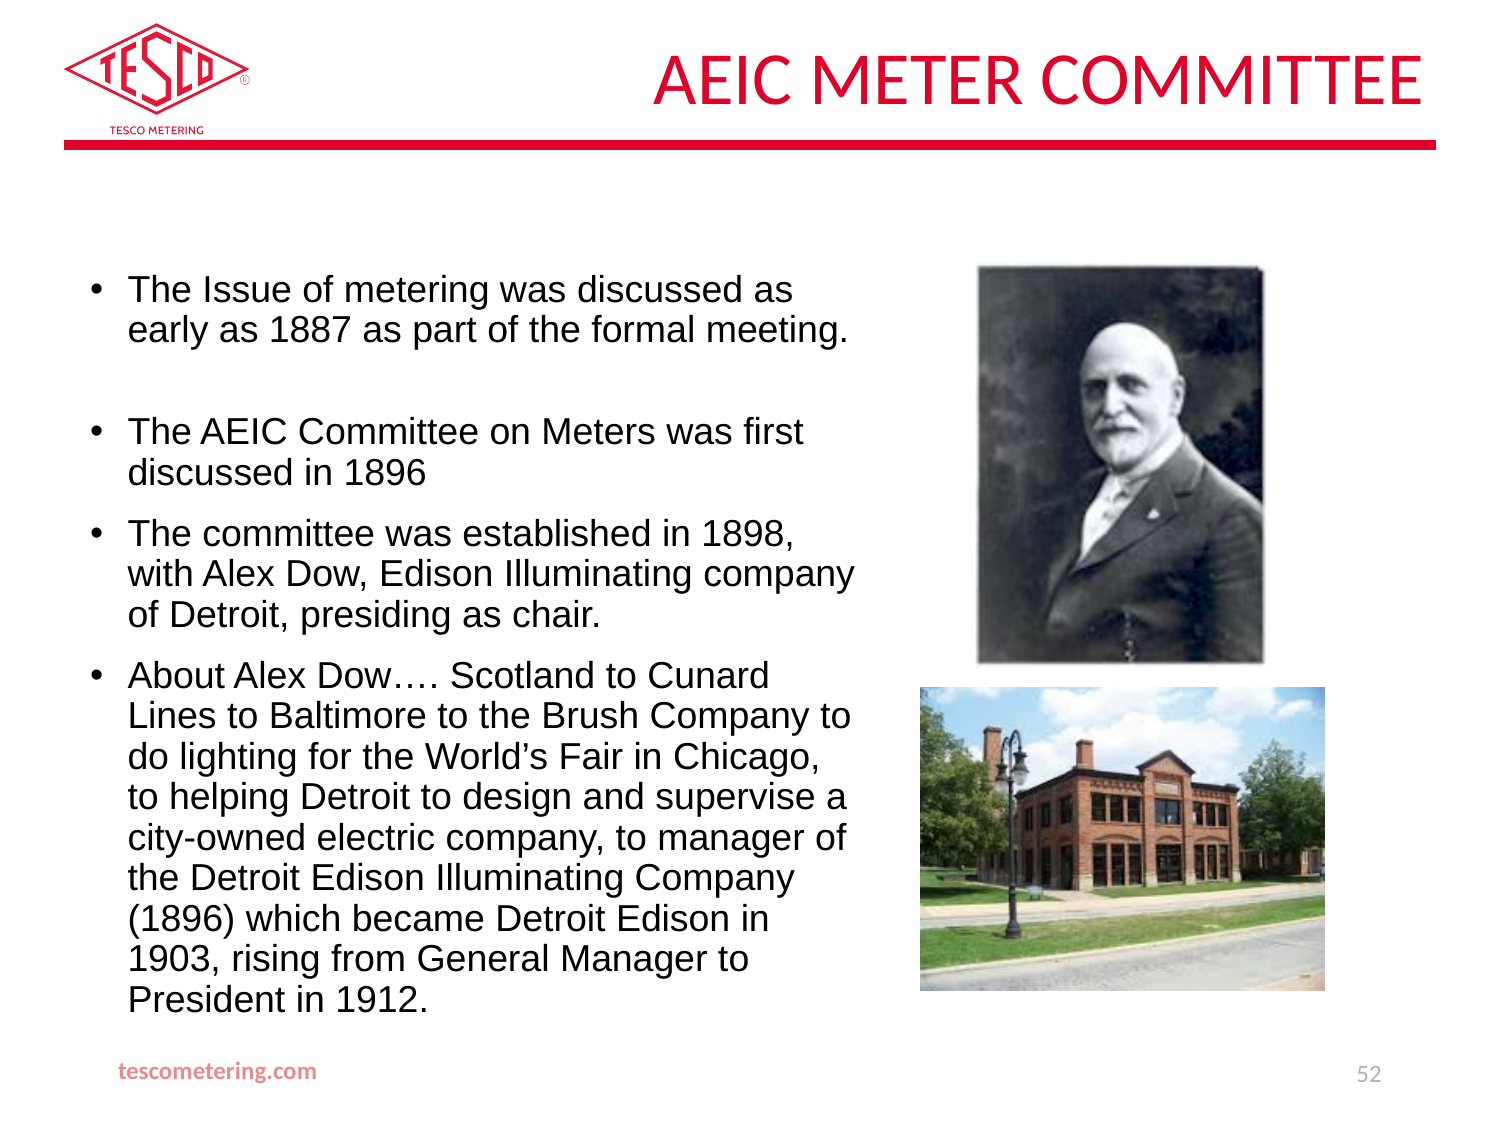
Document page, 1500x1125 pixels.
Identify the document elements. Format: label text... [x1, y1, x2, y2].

list The Issue of metering was discussed as early as 1887 as part of the formal meeting. The AEIC Committee on Meters was first discussed in 1896 The committee was established in 1898, with Alex Dow, Edison Illuminating company of Detroit, presiding as chair. About Alex Dow…. Scotland to Cunard Lines to Baltimore to the Brush Company to do lighting for the World’s Fair in Chicago, to helping Detroit to design and supervise a city-owned electric company, to manager of the Detroit Edison Illuminating Company (1896) which became Detroit Edison in 1903, rising from General Manager to President in 1912. [75, 262, 875, 1005]
picture [920, 687, 1325, 991]
title AEIC Meter Committee [257, 0, 1440, 174]
slide_number 52 [1059, 1042, 1397, 1103]
picture [974, 262, 1270, 669]
footer tescometering.com [103, 1039, 610, 1100]
picture [63, 23, 250, 138]
